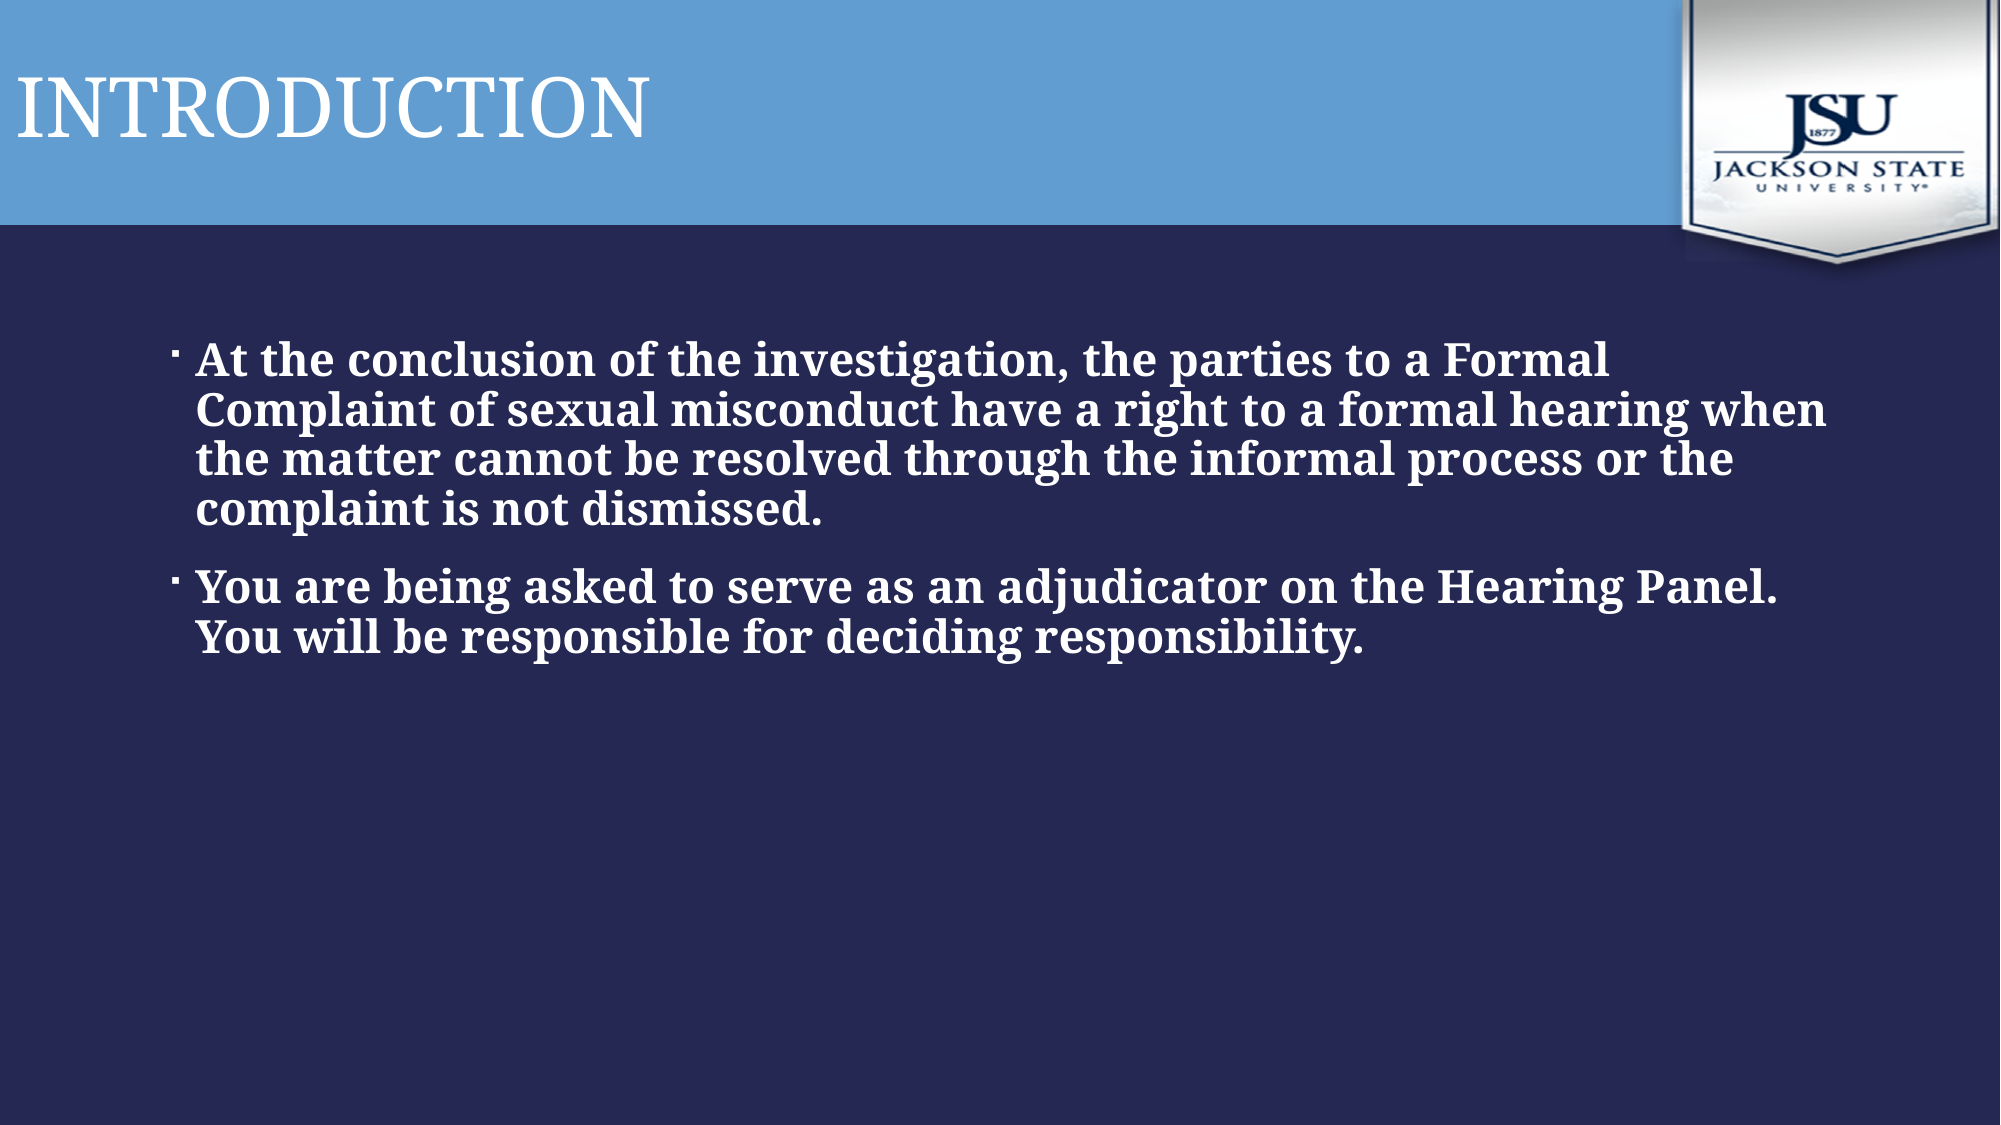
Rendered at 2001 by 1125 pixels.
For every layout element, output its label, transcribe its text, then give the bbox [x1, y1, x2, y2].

list At the conclusion of the investigation, the parties to a Formal Complaint of sexual misconduct have a right to a formal hearing when the matter cannot be resolved through the informal process or the complaint is not dismissed. You are being asked to serve as an adjudicator on the Hearing Panel. You will be responsible for deciding responsibility. [150, 329, 1850, 1021]
title Introduction [0, 0, 1692, 225]
picture [1665, 0, 2001, 284]
